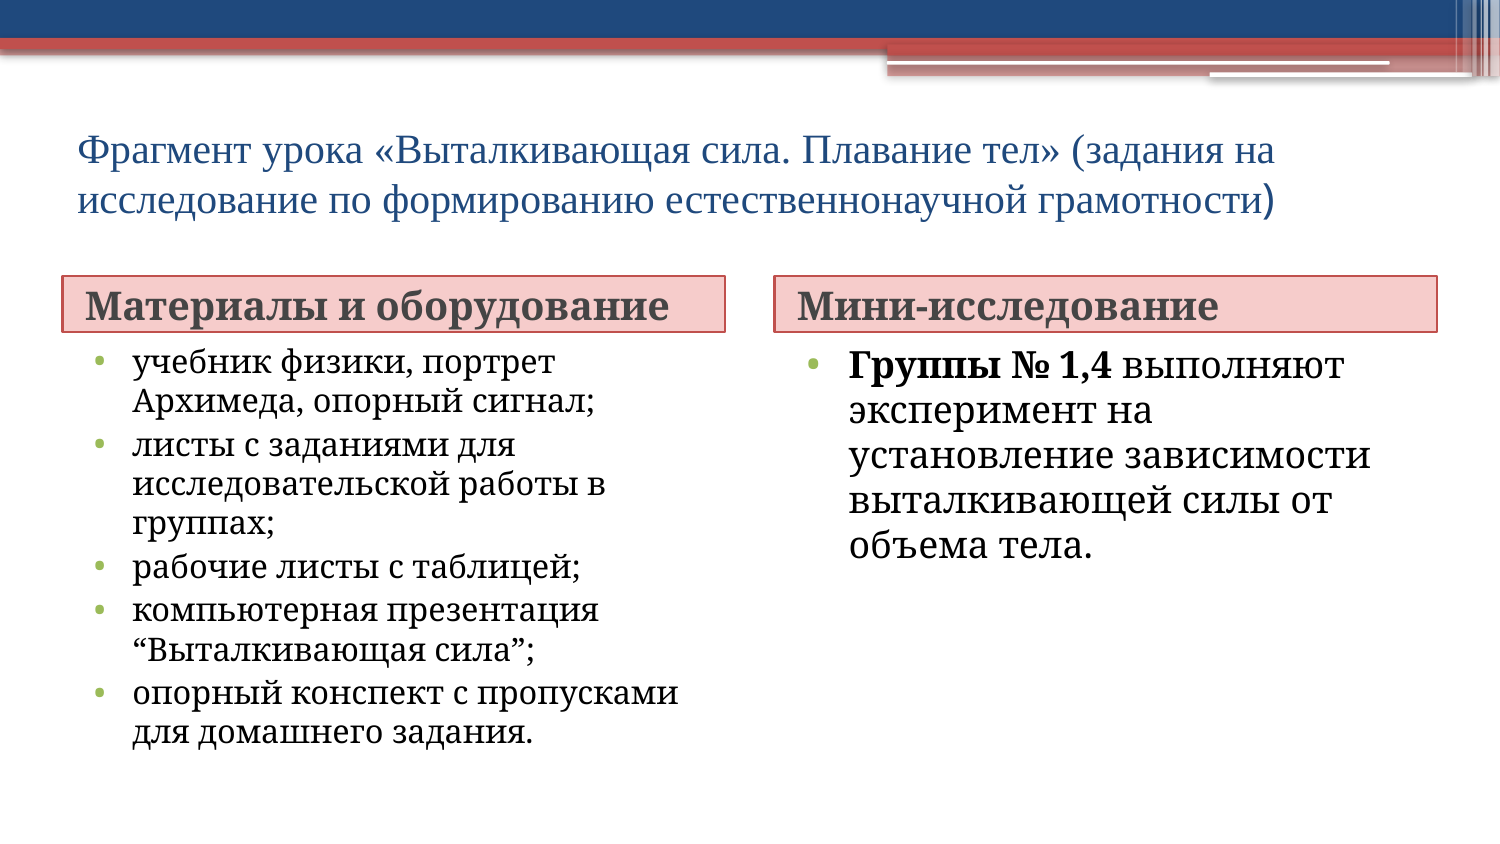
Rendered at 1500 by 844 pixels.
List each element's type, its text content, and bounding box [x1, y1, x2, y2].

list Группы № 1,4 выполняют эксперимент на установление зависимости выталкивающей силы от объема тела. [773, 333, 1437, 812]
list Материалы и оборудование [61, 275, 726, 333]
list учебник физики, портрет Архимеда, опорный сигнал; листы с заданиями для исследовательской работы в группах; рабочие листы с таблицей; компьютерная презентация “Выталкивающая сила”; опорный конспект с пропусками для домашнего задания. [62, 333, 726, 812]
title Фрагмент урока «Выталкивающая сила. Плавание тел» (задания на исследование по формированию естественнонаучной грамотности) [62, 104, 1438, 239]
list Мини-исследование [773, 275, 1438, 333]
